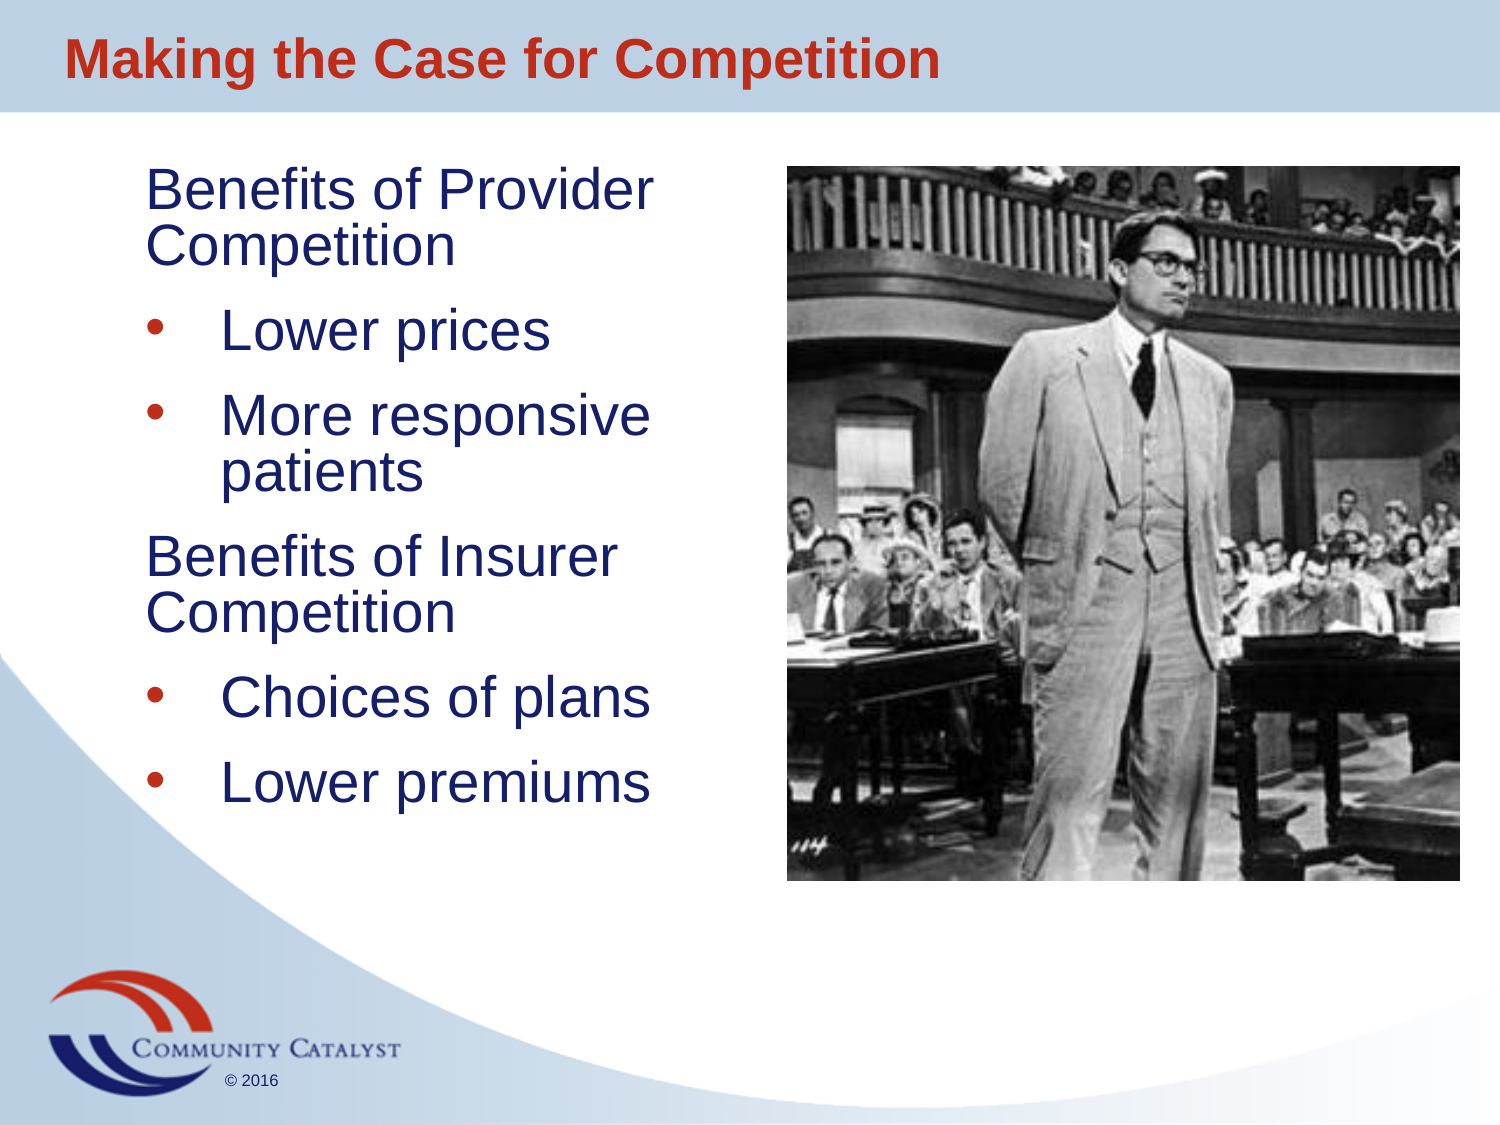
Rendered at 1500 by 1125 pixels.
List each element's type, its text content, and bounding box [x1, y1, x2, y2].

title Making the Case for Competition [0, 0, 1500, 113]
list Benefits of Provider Competition Lower prices More responsive patients Benefits of Insurer Competition Choices of plans Lower premiums [136, 155, 851, 653]
picture [0, 165, 1500, 1125]
